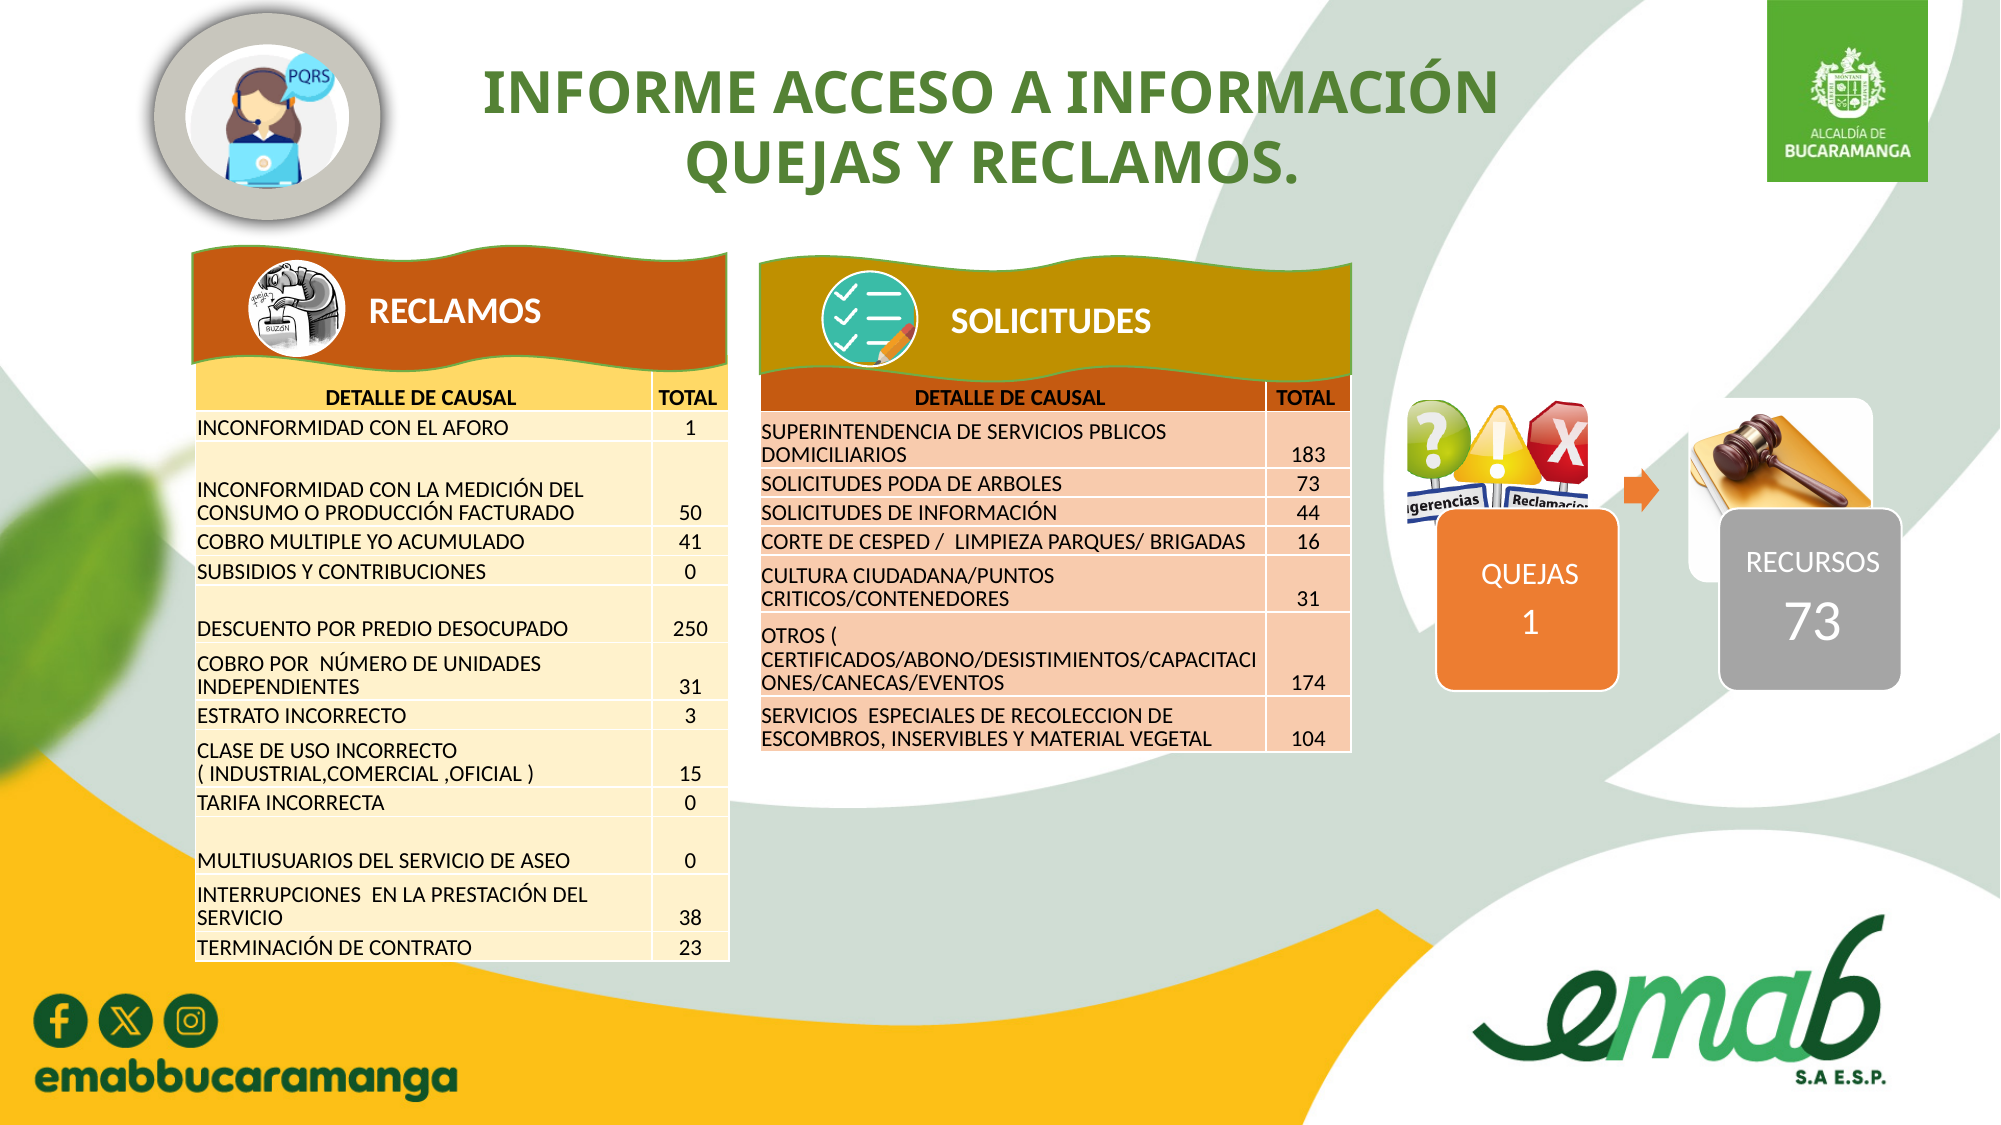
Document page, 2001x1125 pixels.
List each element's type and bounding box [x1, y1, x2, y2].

text_box [1406, 305, 1902, 785]
picture [0, 0, 2001, 1125]
